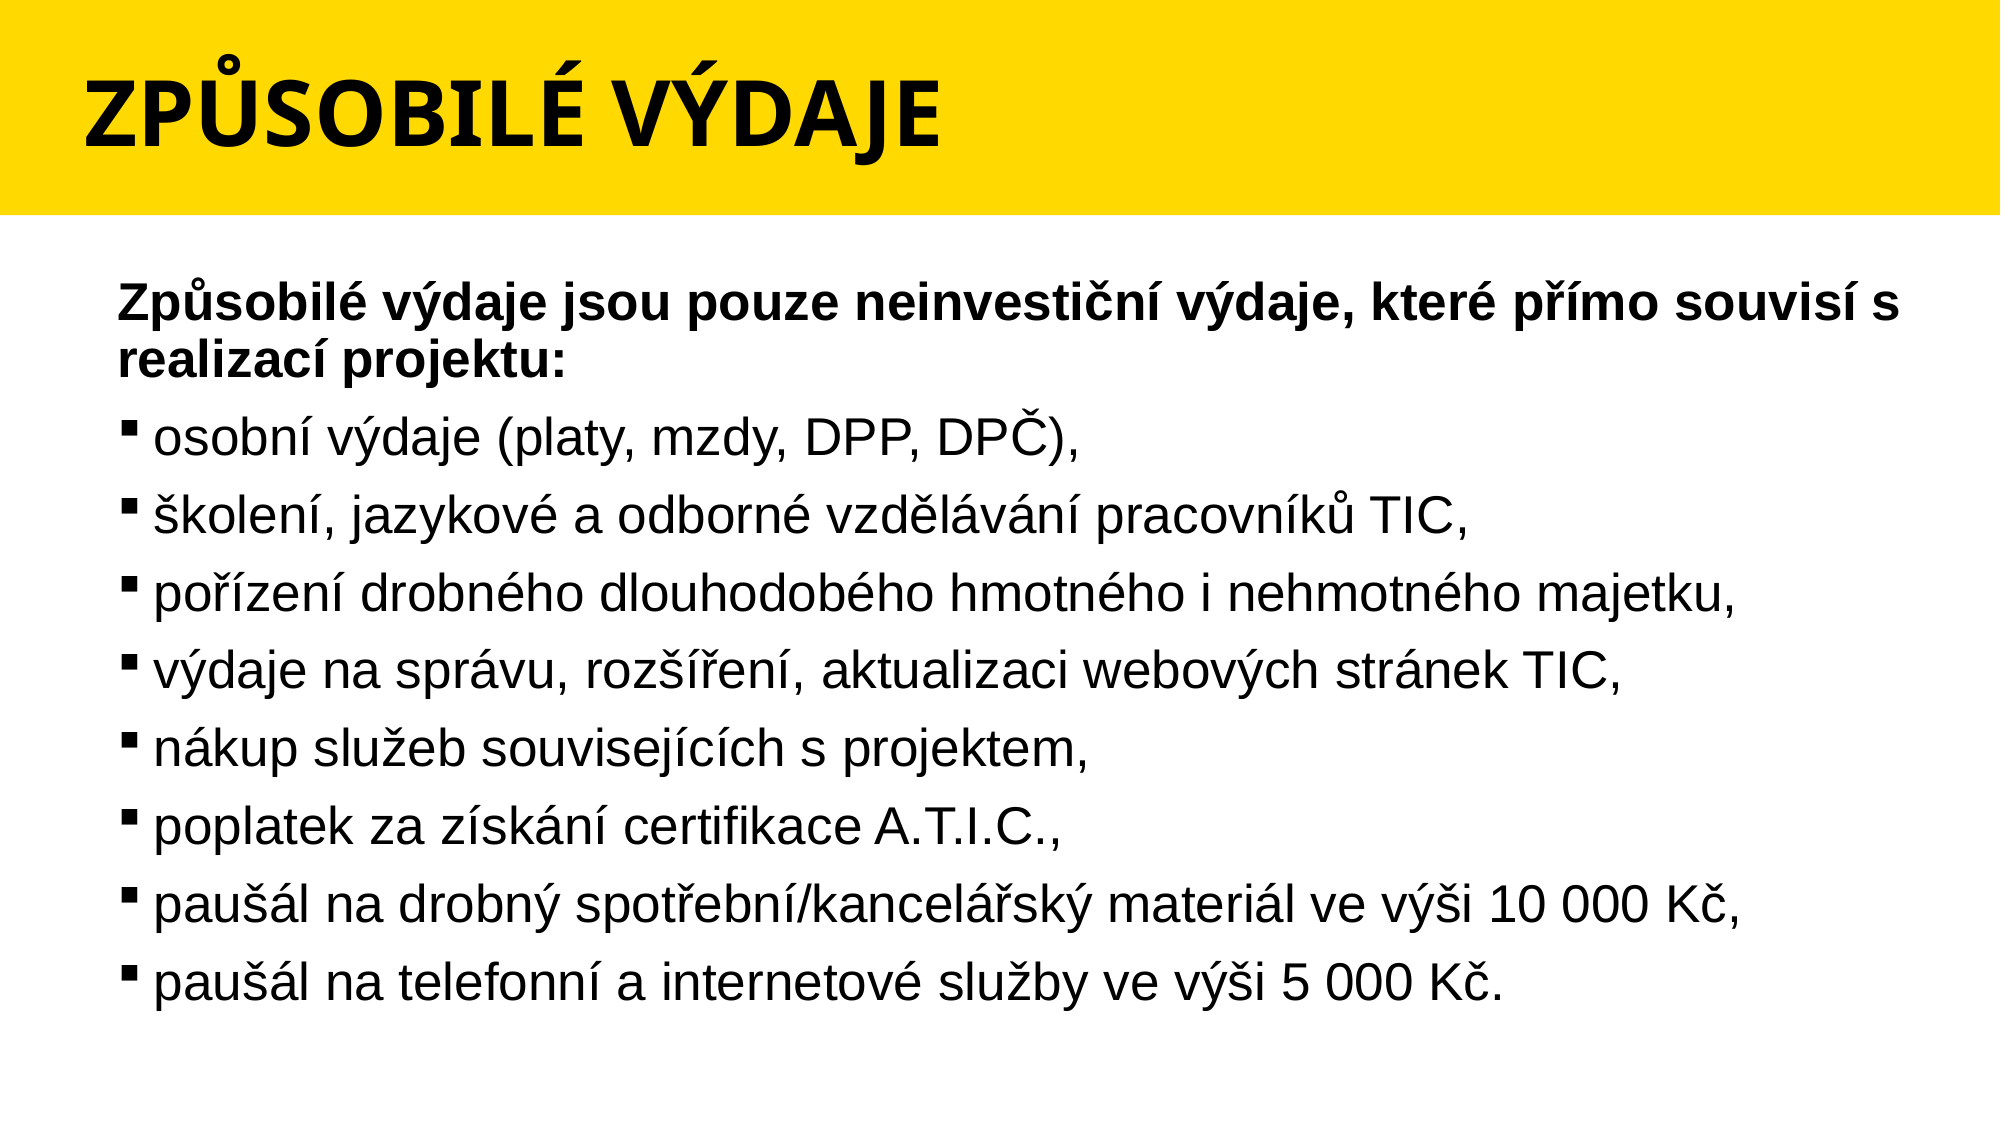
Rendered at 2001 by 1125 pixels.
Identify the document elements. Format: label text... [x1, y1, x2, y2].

list Způsobilé výdaje jsou pouze neinvestiční výdaje, které přímo souvisí s realizací projektu: osobní výdaje (platy, mzdy, DPP, DPČ), školení, jazykové a odborné vzdělávání pracovníků TIC, pořízení drobného dlouhodobého hmotného i nehmotného majetku, výdaje na správu, rozšíření, aktualizaci webových stránek TIC, nákup služeb souvisejících s projektem, poplatek za získání certifikace A.T.I.C., paušál na drobný spotřební/kancelářský materiál ve výši 10 000 Kč, paušál na telefonní a internetové služby ve výši 5 000 Kč. [102, 267, 1951, 1022]
title ZPŮSOBILÉ VÝDAJE [69, 60, 1918, 214]
